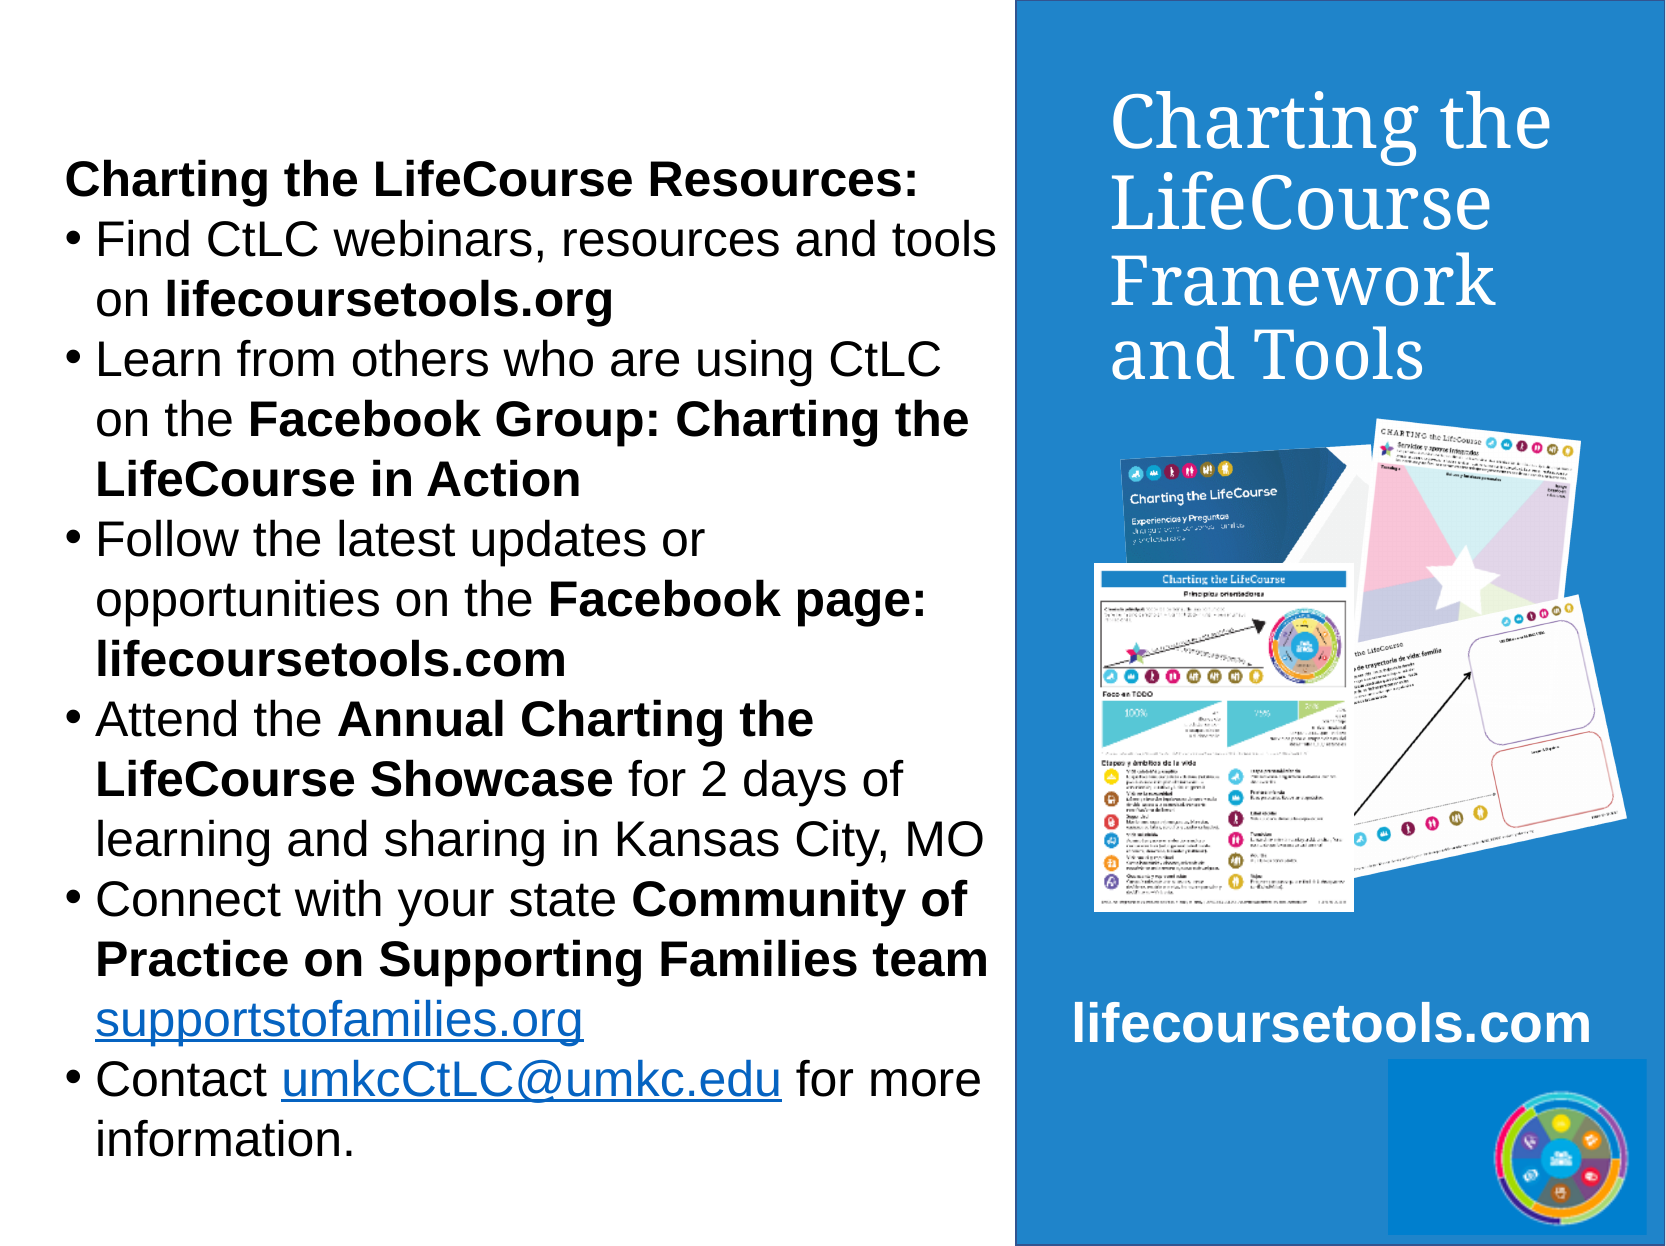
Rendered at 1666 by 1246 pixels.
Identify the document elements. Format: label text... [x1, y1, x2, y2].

picture [1388, 1059, 1647, 1235]
text_box lifecoursetools.com [1056, 979, 1616, 1061]
list Charting the LifeCourse Resources: Find CtLC webinars, resources and tools on lifecoursetools.org Learn from others who are using CtLC on the Facebook Group: Charting the LifeCourse in Action Follow the latest updates or opportunities on the Facebook page: lifecoursetools.com Attend the Annual Charting the LifeCourse Showcase for 2 days of learning and sharing in Kansas City, MO Connect with your state Community of Practice on Supporting Families team supportstofamilies.org Contact umkcCtLC@umkc.edu for more information. [49, 139, 1017, 1194]
picture [1094, 419, 1626, 912]
title Charting the LifeCourse Framework and Tools [1094, 53, 1627, 403]
text_box [1015, 0, 1666, 1246]
